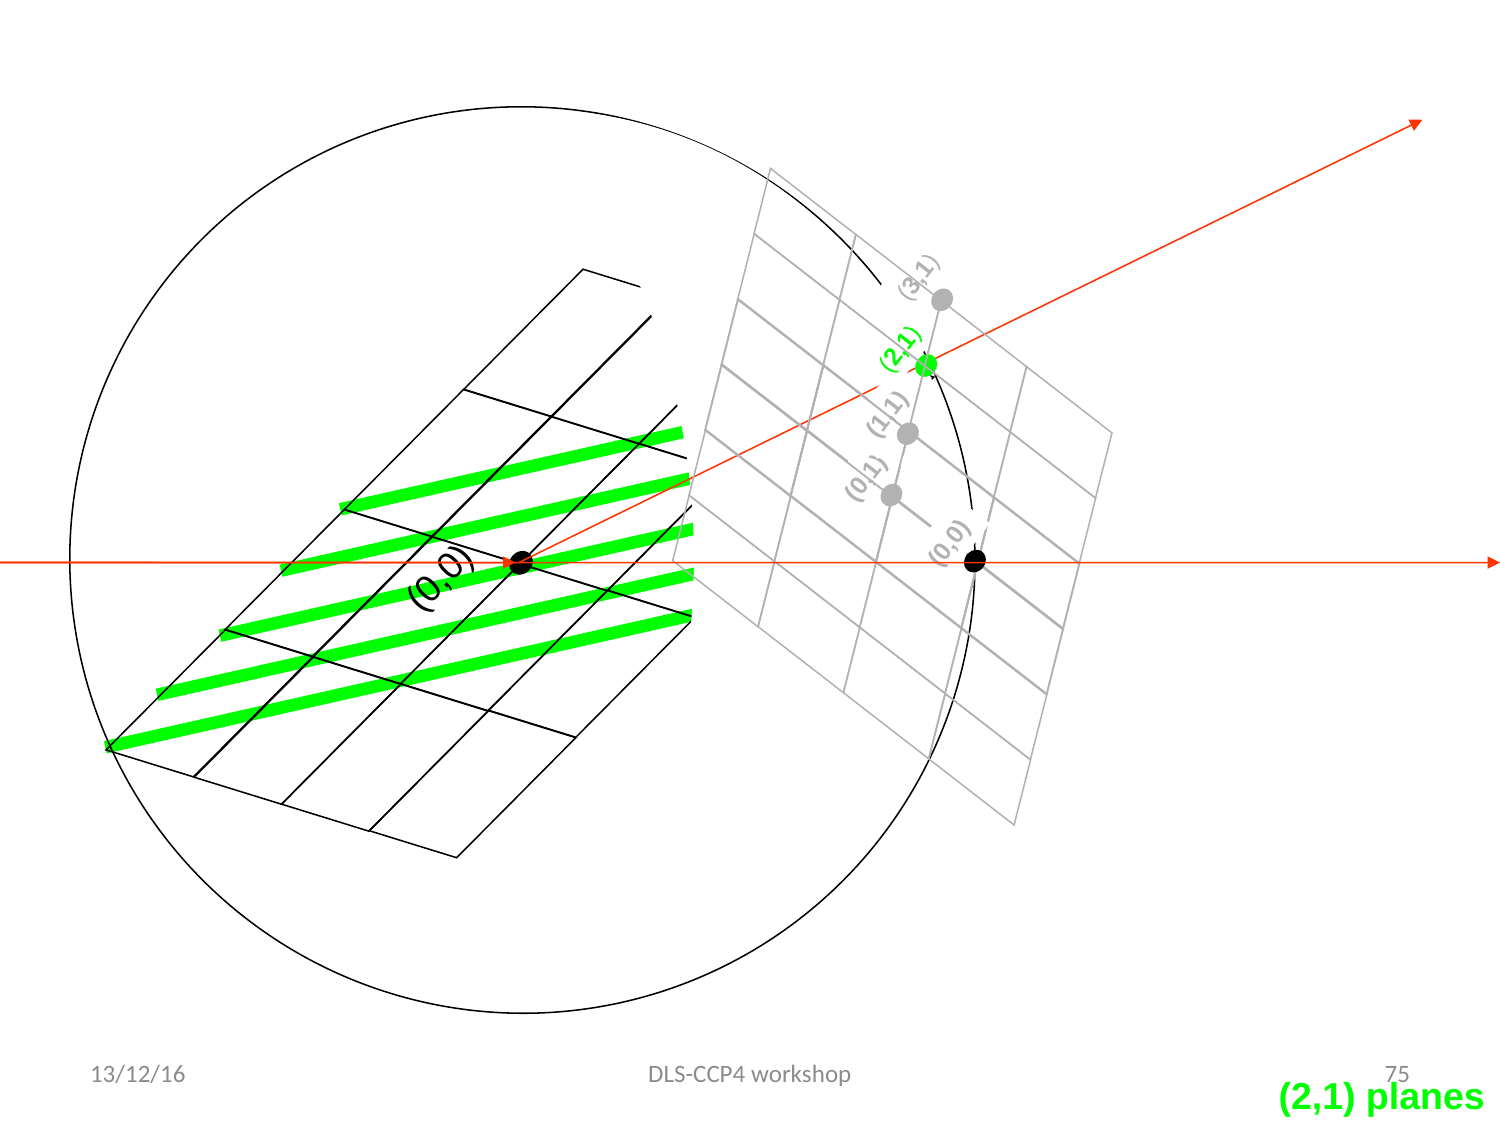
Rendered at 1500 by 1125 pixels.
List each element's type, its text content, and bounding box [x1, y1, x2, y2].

text_box [69, 428, 89, 562]
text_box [94, 398, 737, 727]
footer DLS-CCP4 workshop [512, 1042, 988, 1103]
text_box [534, 735, 875, 1007]
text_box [742, 164, 1043, 830]
text_box [1048, 556, 1500, 569]
text_box [1048, 119, 1423, 304]
text_box [69, 563, 89, 690]
text_box (2,1) planes [1263, 1064, 1500, 1125]
text_box [534, 109, 742, 396]
slide_number 75 [1074, 1042, 1425, 1103]
text_box [105, 735, 882, 1014]
text_box [100, 106, 675, 396]
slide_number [75, 1042, 425, 1103]
